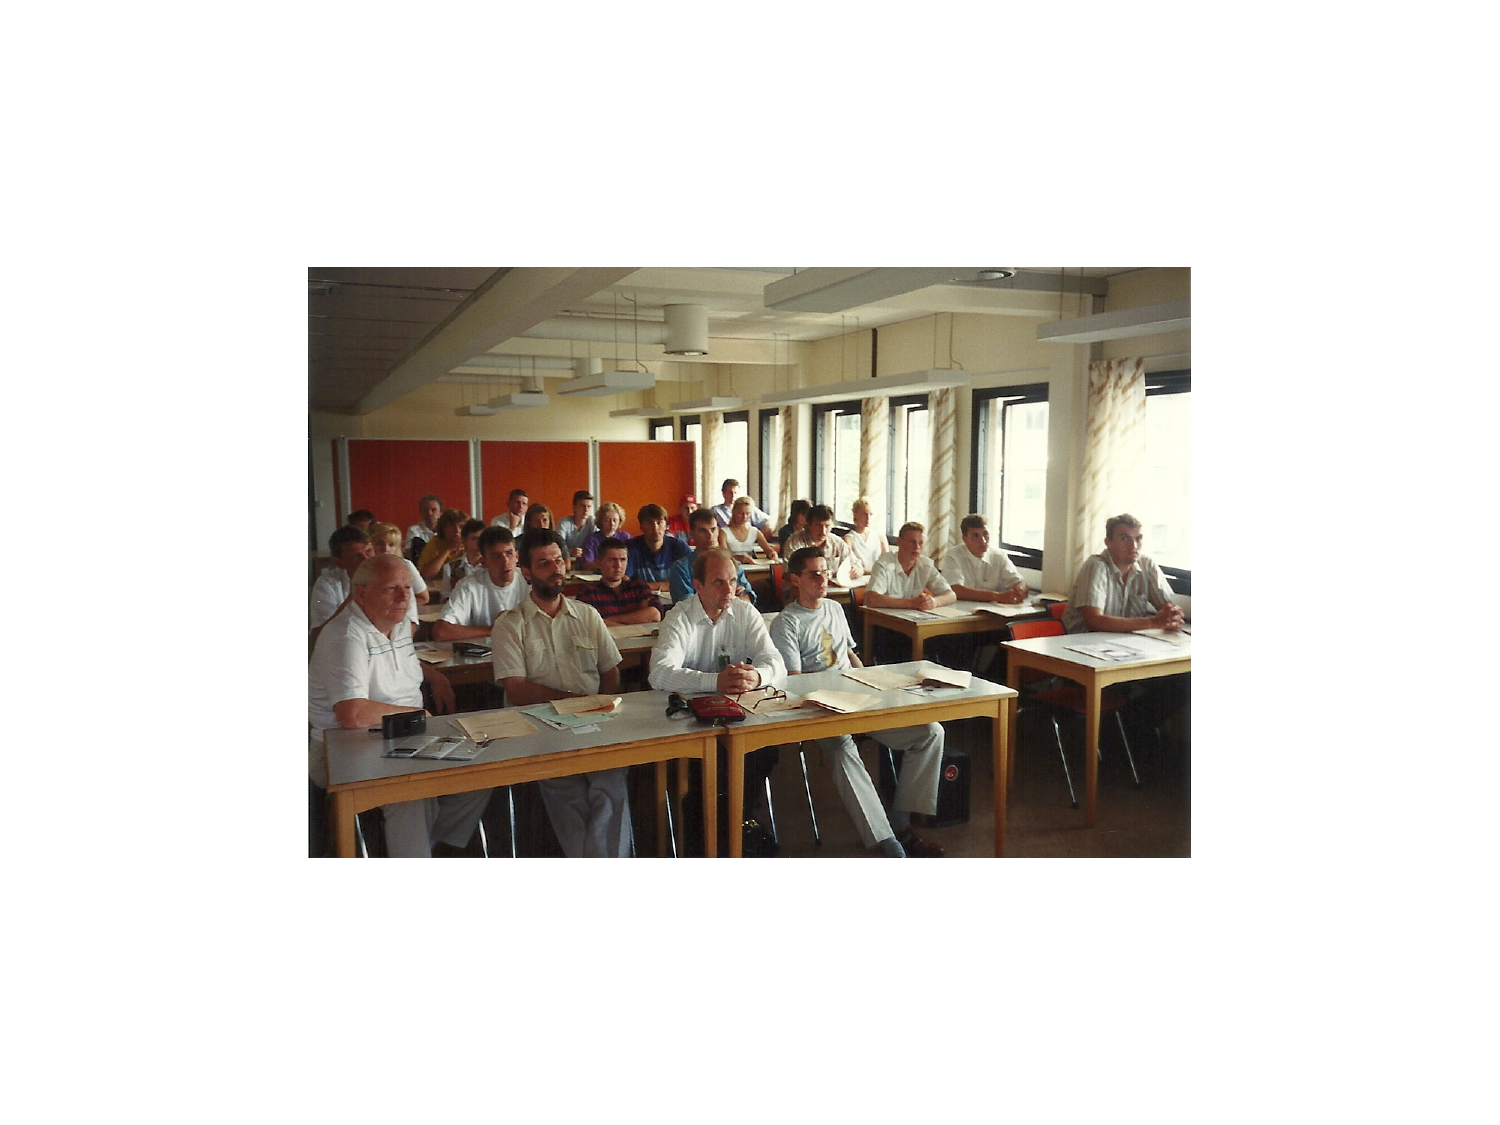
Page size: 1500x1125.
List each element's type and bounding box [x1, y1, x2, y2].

picture [308, 267, 1192, 858]
